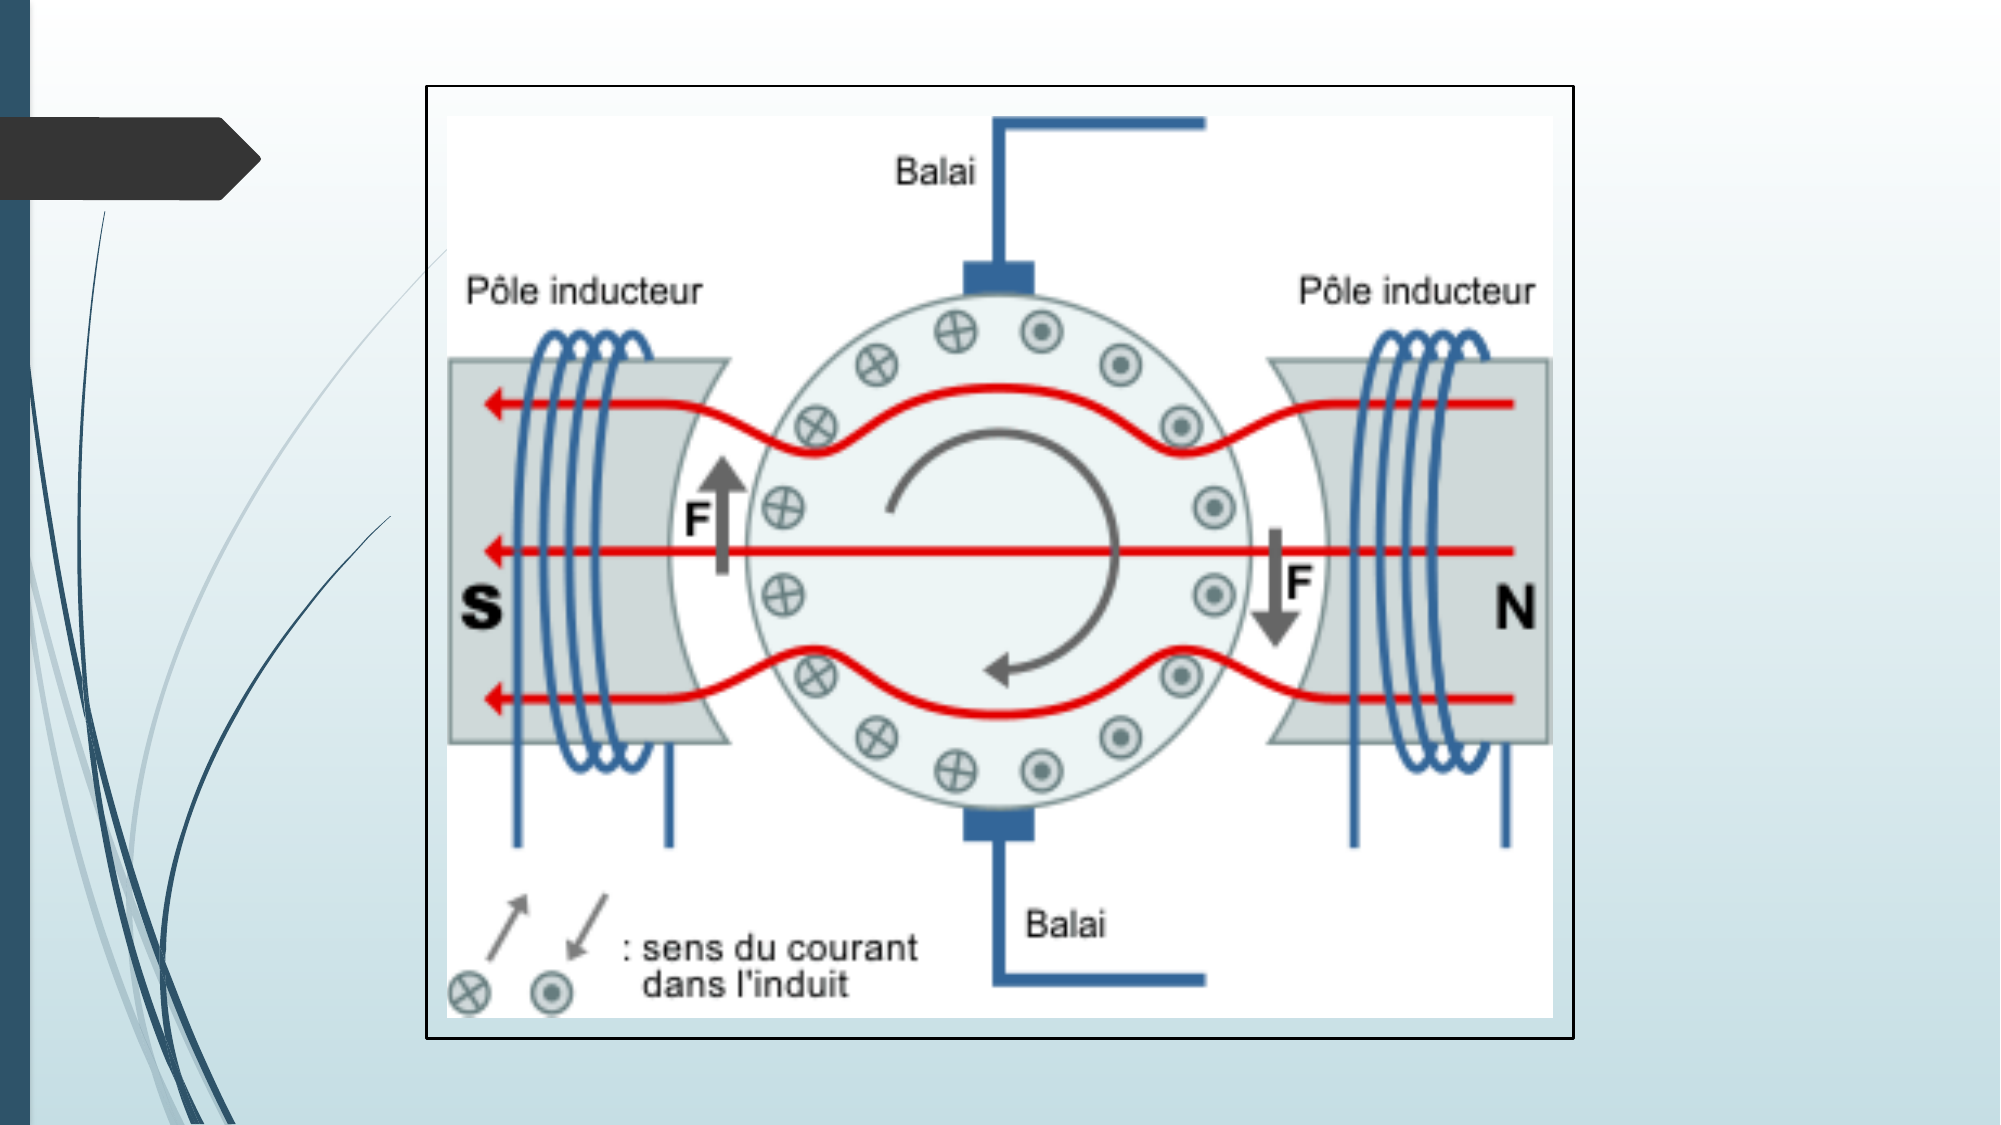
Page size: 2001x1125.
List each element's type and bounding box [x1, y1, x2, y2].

text_box [426, 85, 1574, 1039]
